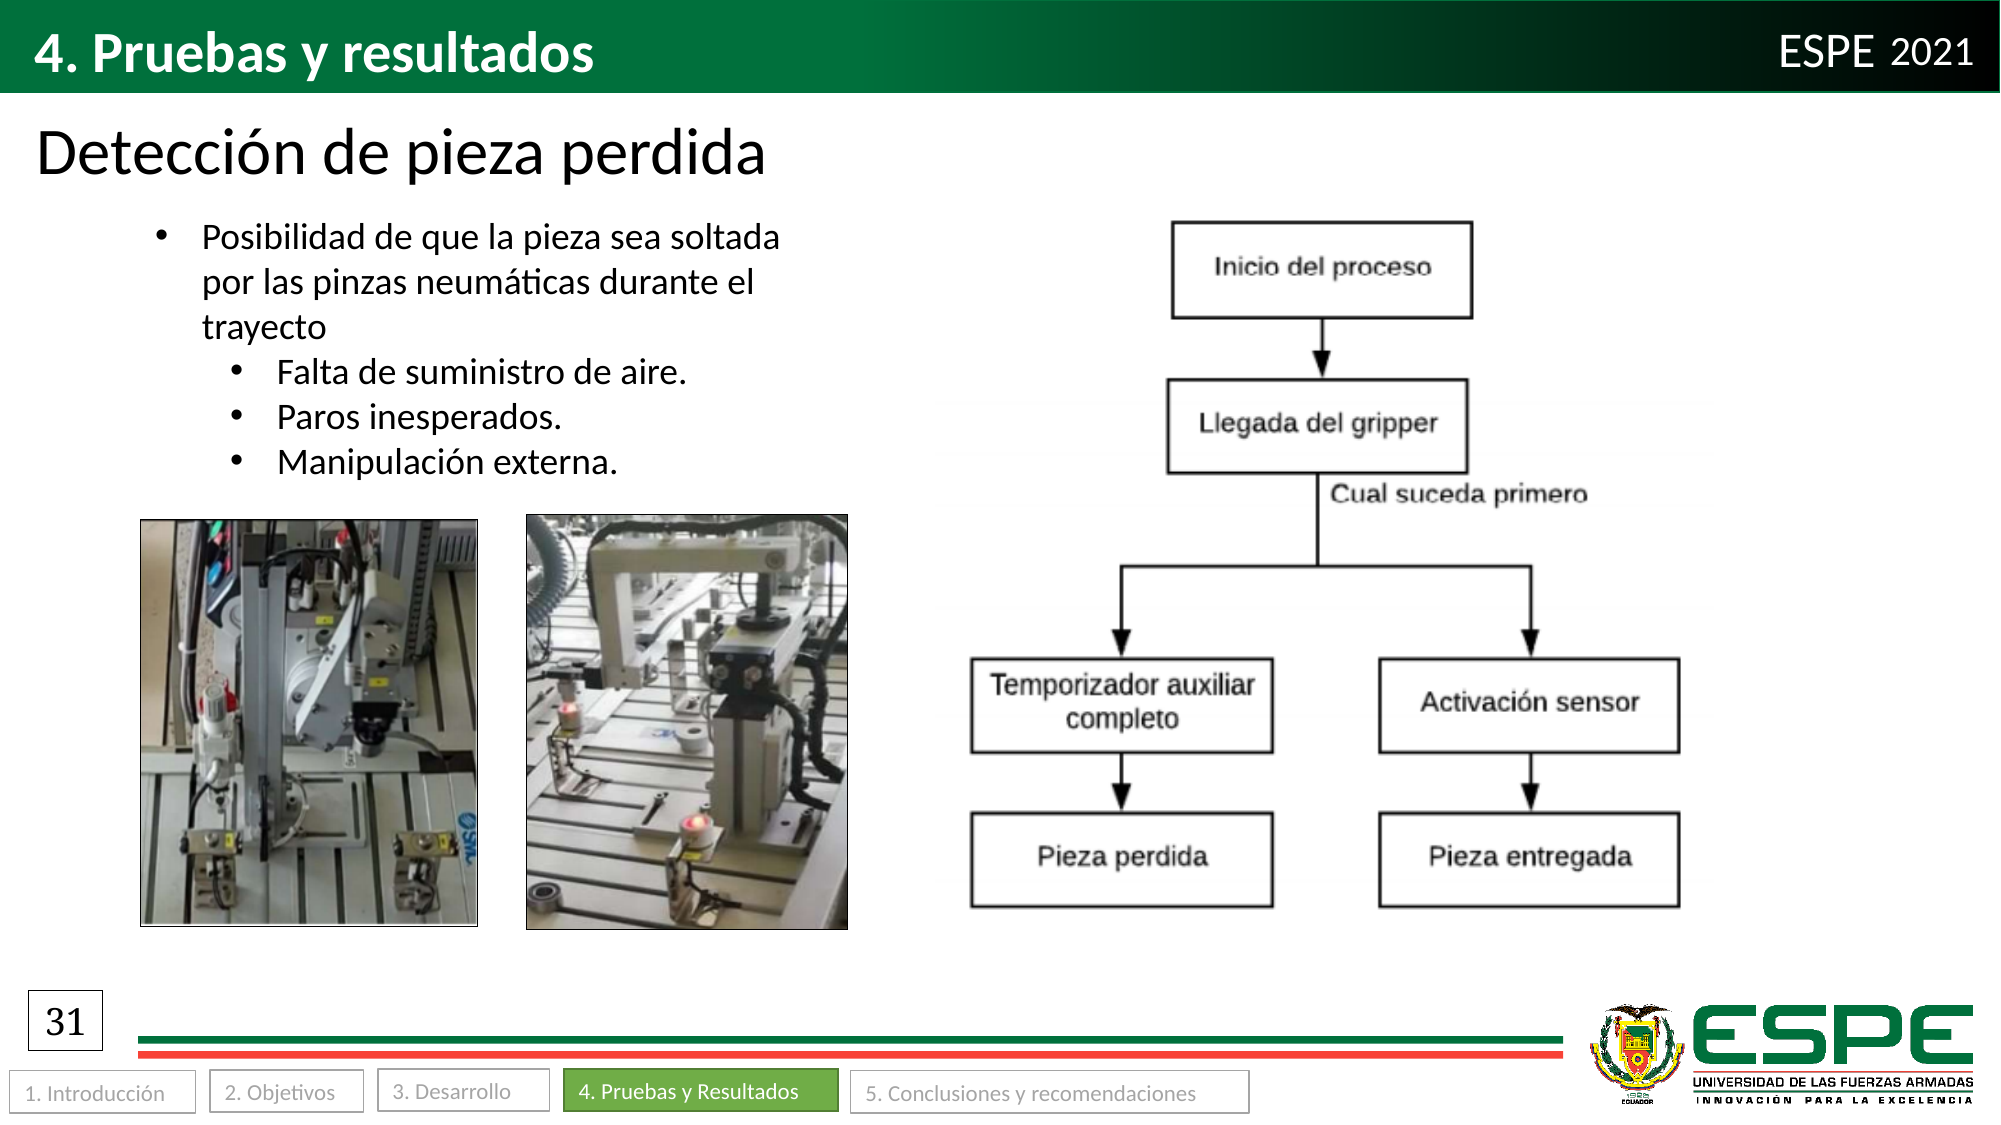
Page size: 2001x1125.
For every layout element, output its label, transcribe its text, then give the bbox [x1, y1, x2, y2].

title Detección de pieza perdida [21, 107, 851, 200]
picture [1590, 1004, 1973, 1104]
picture [935, 199, 1714, 930]
text_box 31 [28, 990, 103, 1051]
picture [140, 519, 478, 927]
text_box [0, 0, 2000, 93]
picture [526, 514, 848, 930]
text_box 4. Pruebas y Resultados [563, 1068, 839, 1112]
text_box 2021 [1874, 16, 2000, 82]
text_box 5. Conclusiones y recomendaciones [850, 1070, 1249, 1113]
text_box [138, 1036, 1564, 1059]
text_box 1. Introducción [9, 1070, 196, 1113]
text_box 3. Desarrollo [377, 1069, 550, 1112]
text_box 2. Objetivos [209, 1070, 364, 1113]
text_box Posibilidad de que la pieza sea soltada por las pinzas neumáticas durante el trayecto Falta de suministro de aire. Paros inesperados. Manipulación externa. [140, 205, 832, 490]
text_box ESPE [1763, 9, 1953, 85]
text_box 4. Pruebas y resultados [19, 6, 610, 92]
